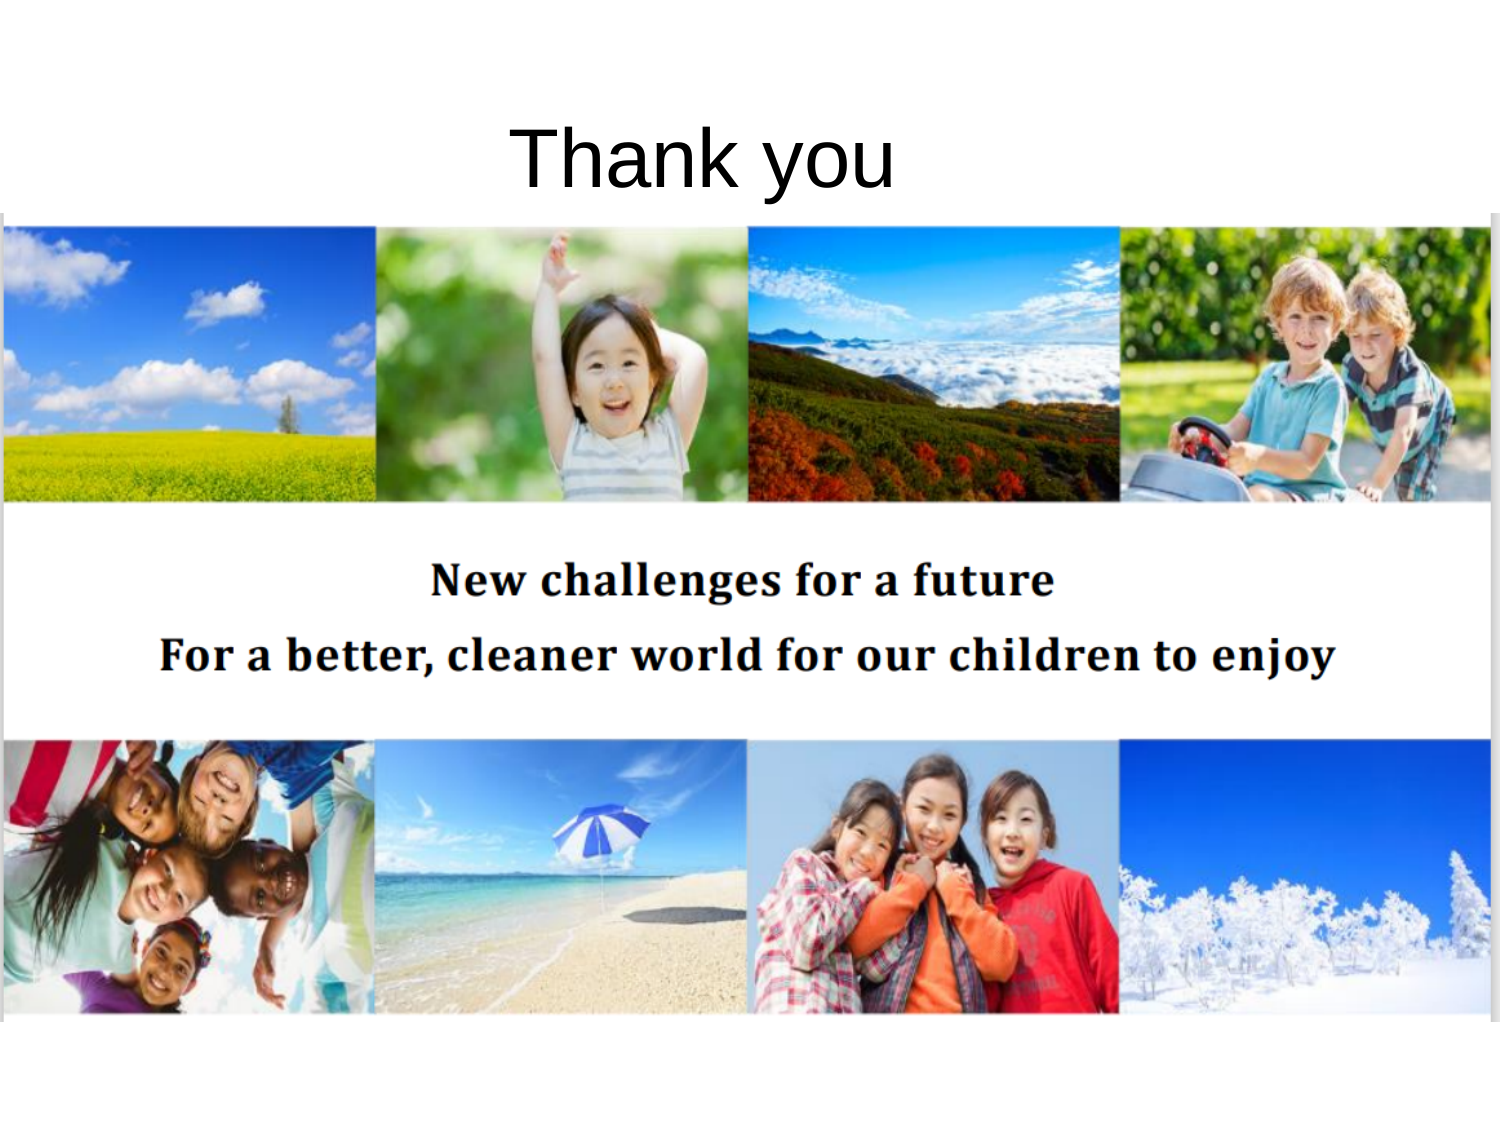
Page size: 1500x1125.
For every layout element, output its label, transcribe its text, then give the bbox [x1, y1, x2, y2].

picture [0, 213, 1500, 1022]
text_box Thank you [493, 97, 913, 212]
